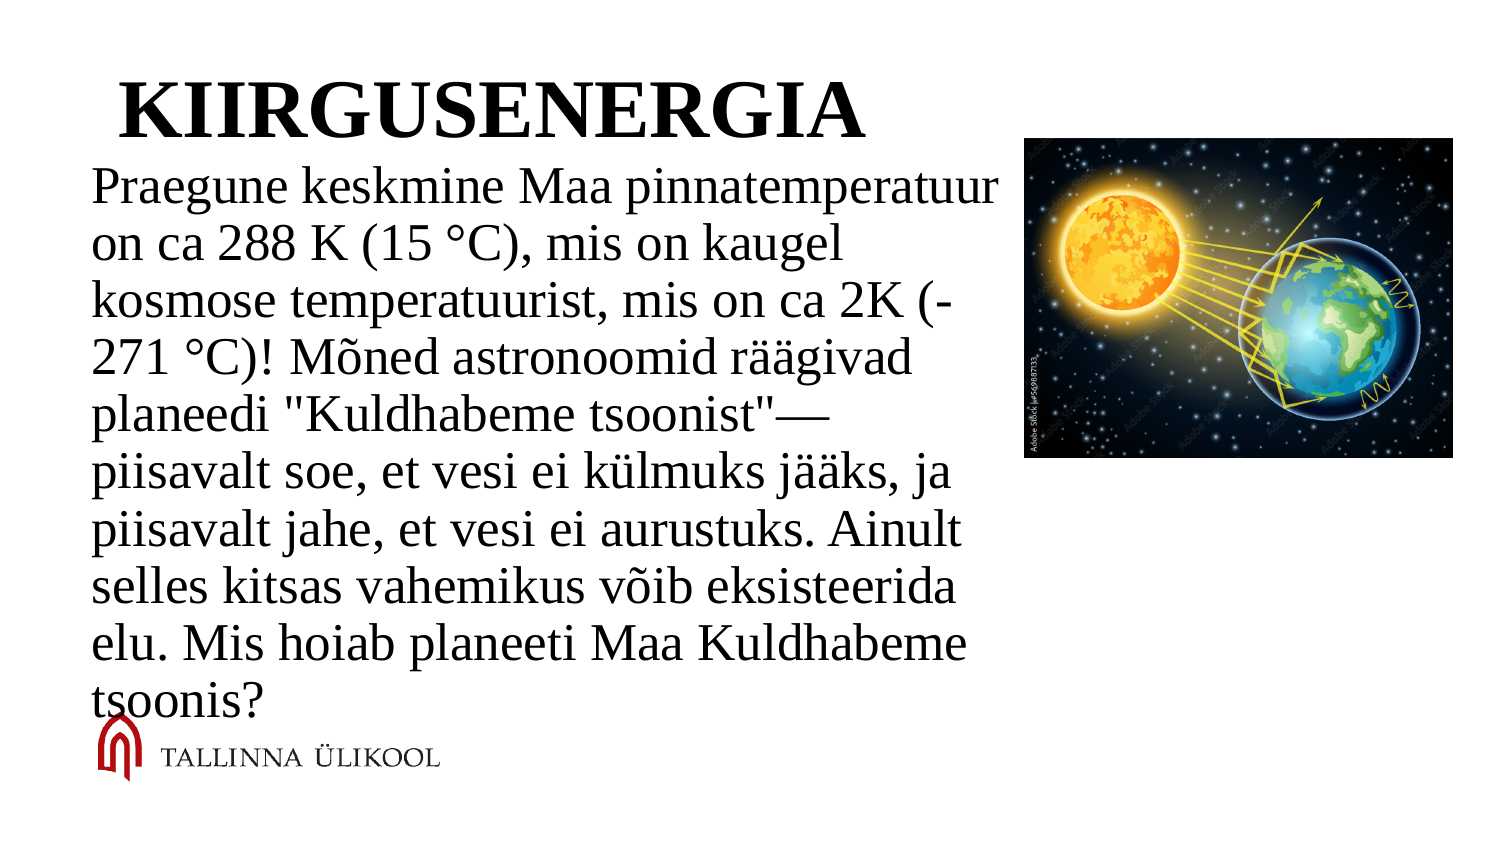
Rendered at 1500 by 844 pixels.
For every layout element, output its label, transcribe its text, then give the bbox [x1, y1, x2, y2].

list Praegune keskmine Maa pinnatemperatuur on ca 288 K (15 °C), mis on kaugel kosmose temperatuurist, mis on ca 2K (-271 °C)! Mõned astronoomid räägivad planeedi "Kuldhabeme tsoonist"—piisavalt soe, et vesi ei külmuks jääks, ja piisavalt jahe, et vesi ei aurustuks. Ainult selles kitsas vahemikus võib eksisteerida elu. Mis hoiab planeeti Maa Kuldhabeme tsoonis? [68, 150, 1025, 742]
title Kiirgusenergia [103, 46, 1397, 150]
picture [98, 742, 440, 782]
picture [1023, 137, 1453, 458]
